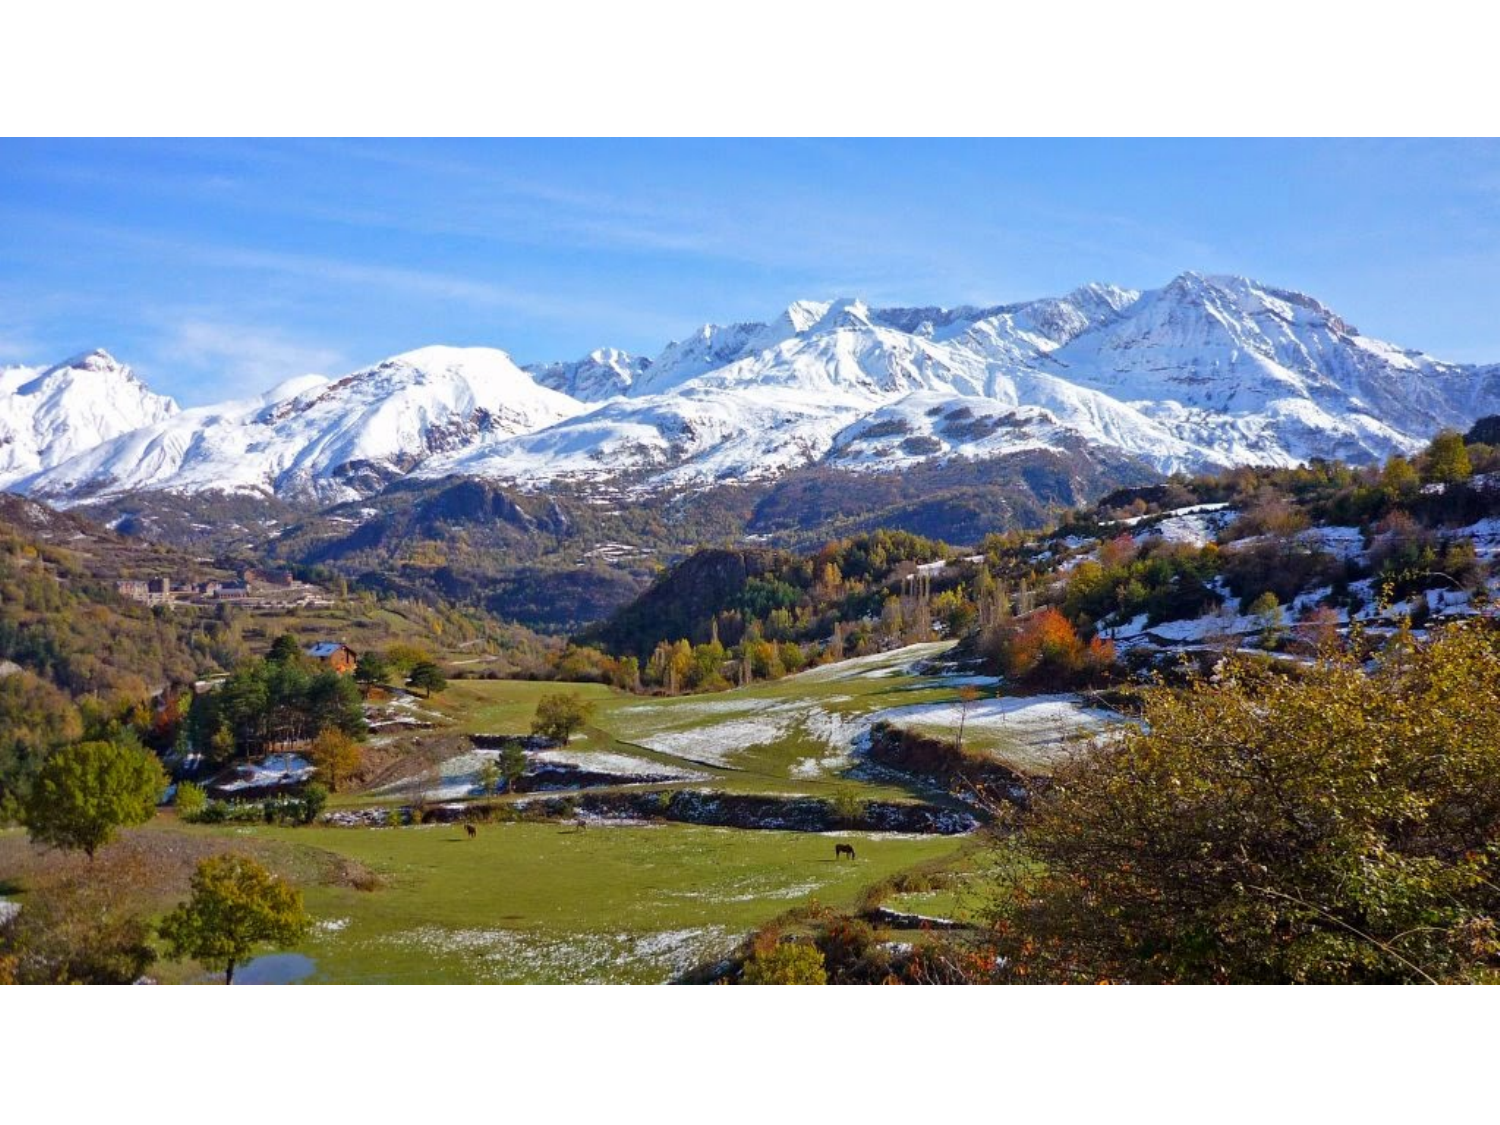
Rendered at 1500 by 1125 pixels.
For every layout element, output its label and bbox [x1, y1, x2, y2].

picture [0, 137, 1500, 985]
